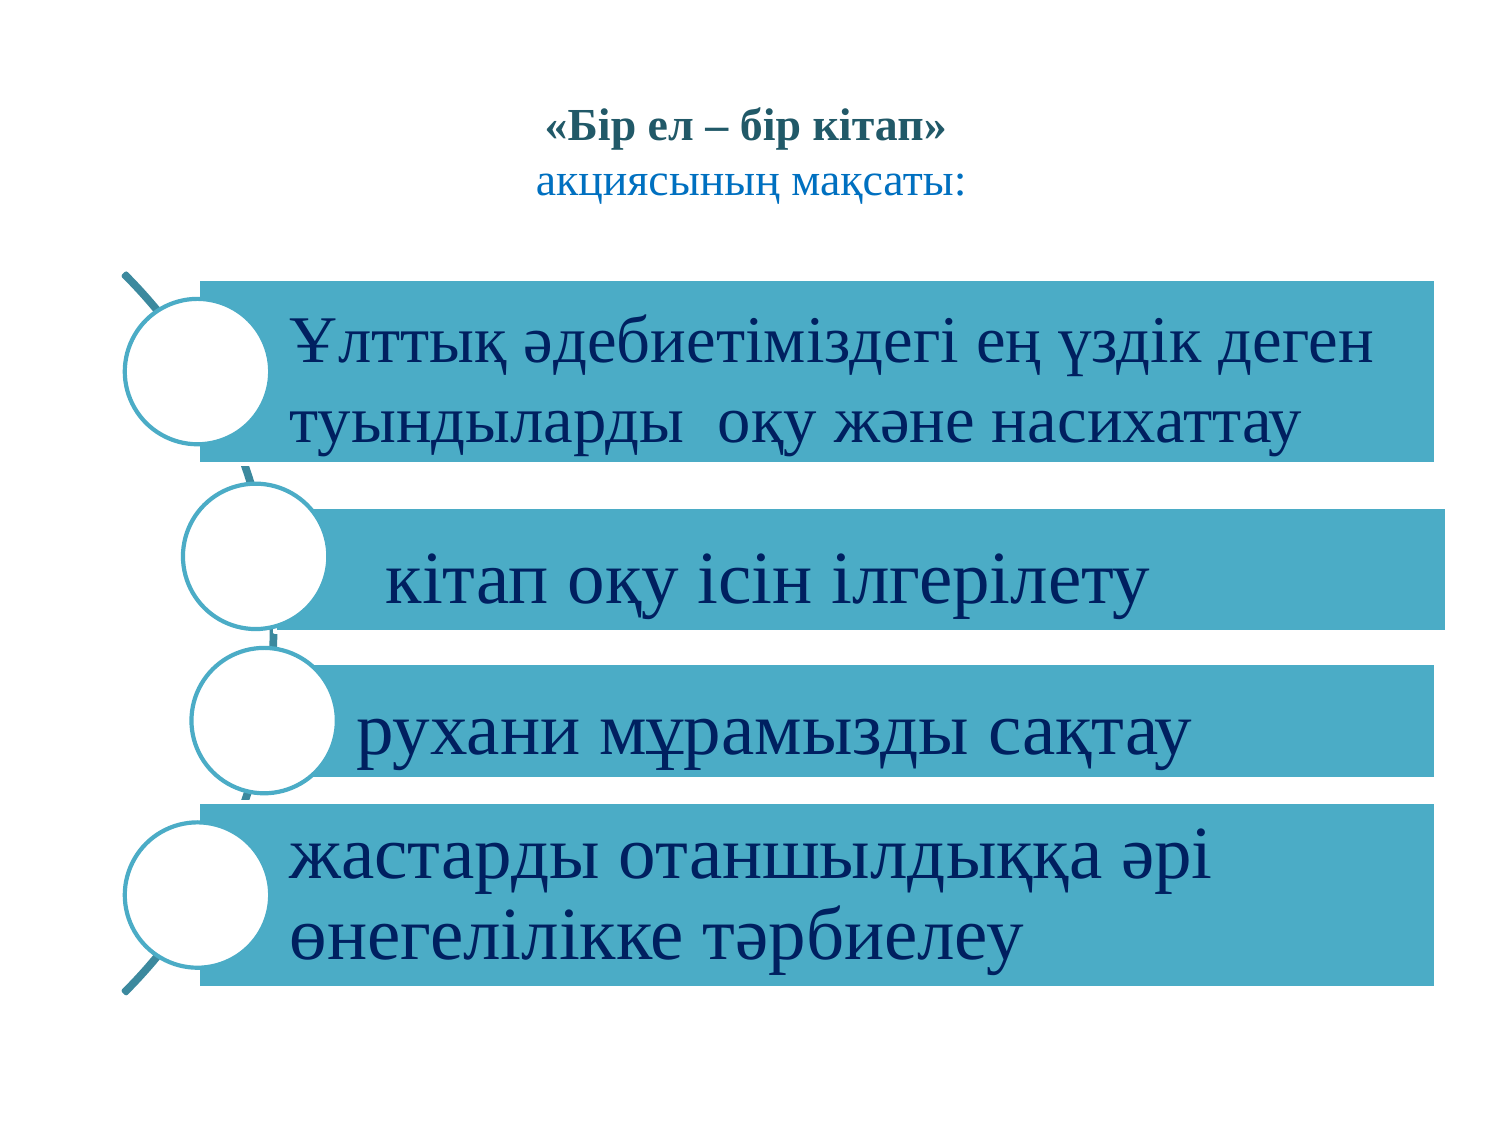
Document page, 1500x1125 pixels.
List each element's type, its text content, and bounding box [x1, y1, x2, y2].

title «Бір ел – бір кітап» акциясының мақсаты: [76, 30, 1427, 268]
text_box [111, 255, 1448, 1012]
